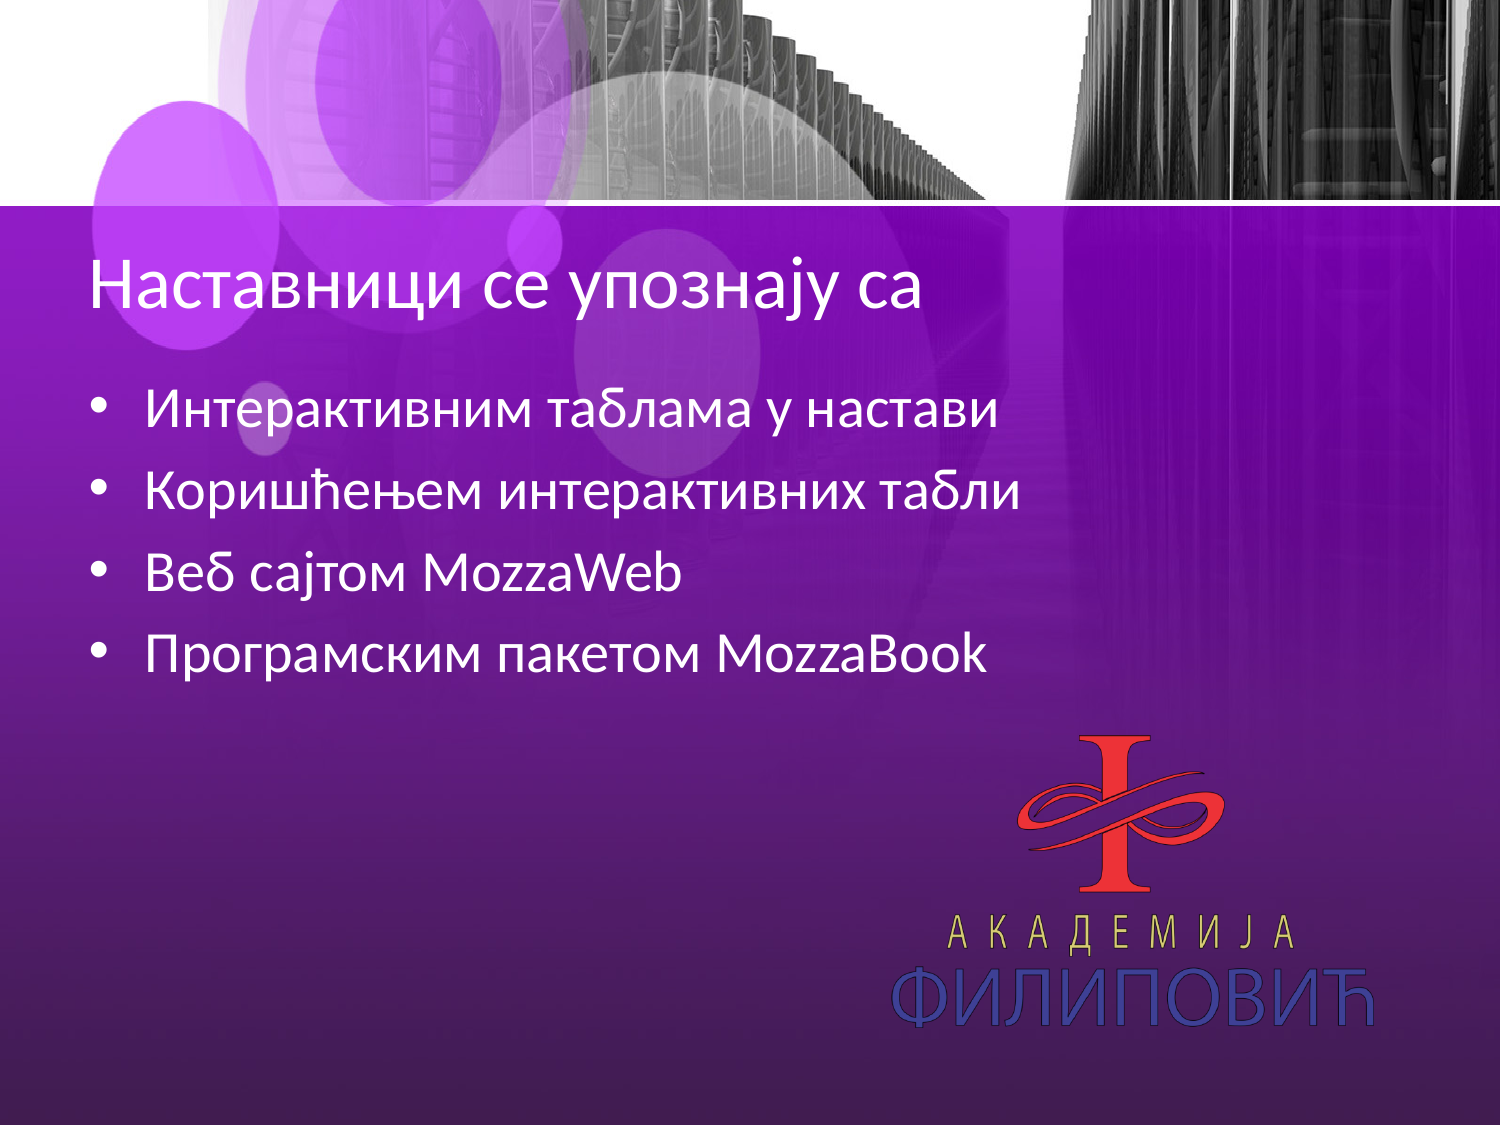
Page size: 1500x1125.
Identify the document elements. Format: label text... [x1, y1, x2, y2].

title Наставници се упознају са [73, 195, 1427, 362]
list Интерактивним таблама у настави Коришћењем интерактивних табли Веб сајтом MozzaWeb Програмским пакетом MozzaBook [73, 362, 1427, 1064]
picture [0, 0, 1500, 1125]
